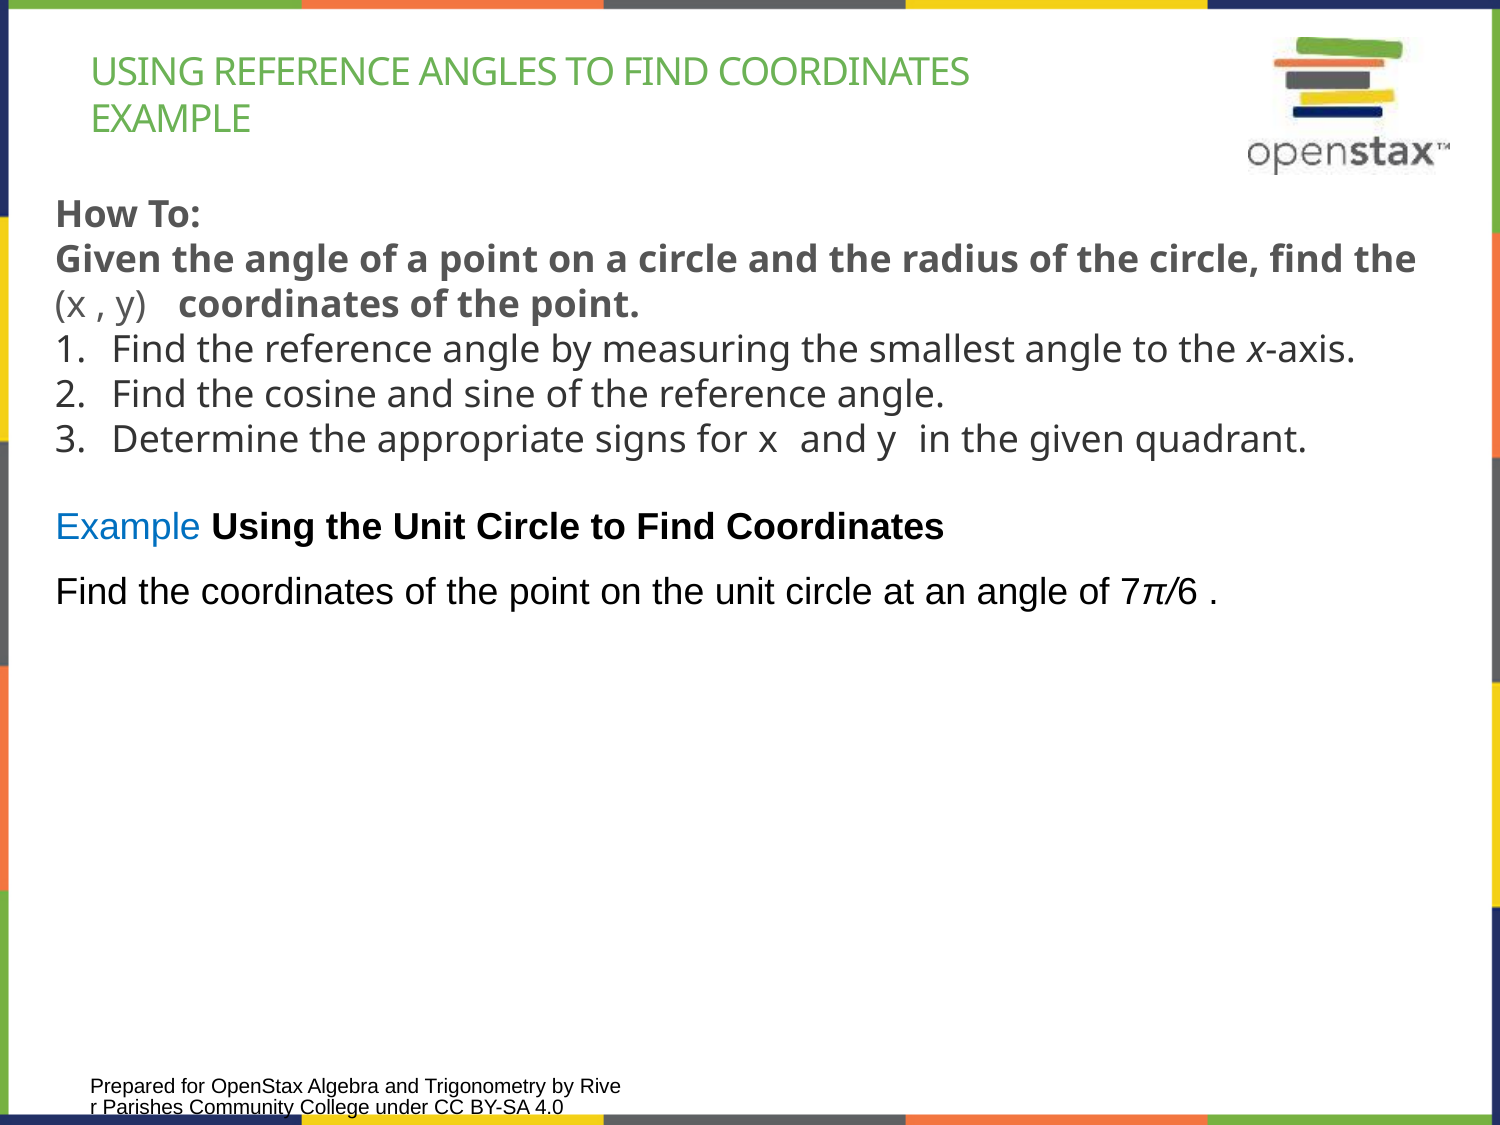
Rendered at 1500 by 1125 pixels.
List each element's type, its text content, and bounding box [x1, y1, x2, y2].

footer Prepared for OpenStax Algebra and Trigonometry by River Parishes Community College under CC BY-SA 4.0 [75, 1065, 638, 1112]
text_box How To: Given the angle of a point on a circle and the radius of the circle, find the (x , y) coordinates of the point. Find the reference angle by measuring the smallest angle to the x-axis. Find the cosine and sine of the reference angle. Determine the appropriate signs for x and y in the given quadrant. [40, 183, 1469, 468]
title Using Reference Angles to Find Coordinates Example [75, 39, 1246, 148]
picture [0, 0, 1500, 1125]
text_box Example Using the Unit Circle to Find Coordinates Find the coordinates of the point on the unit circle at an angle of 7π/6 . [40, 494, 1363, 644]
